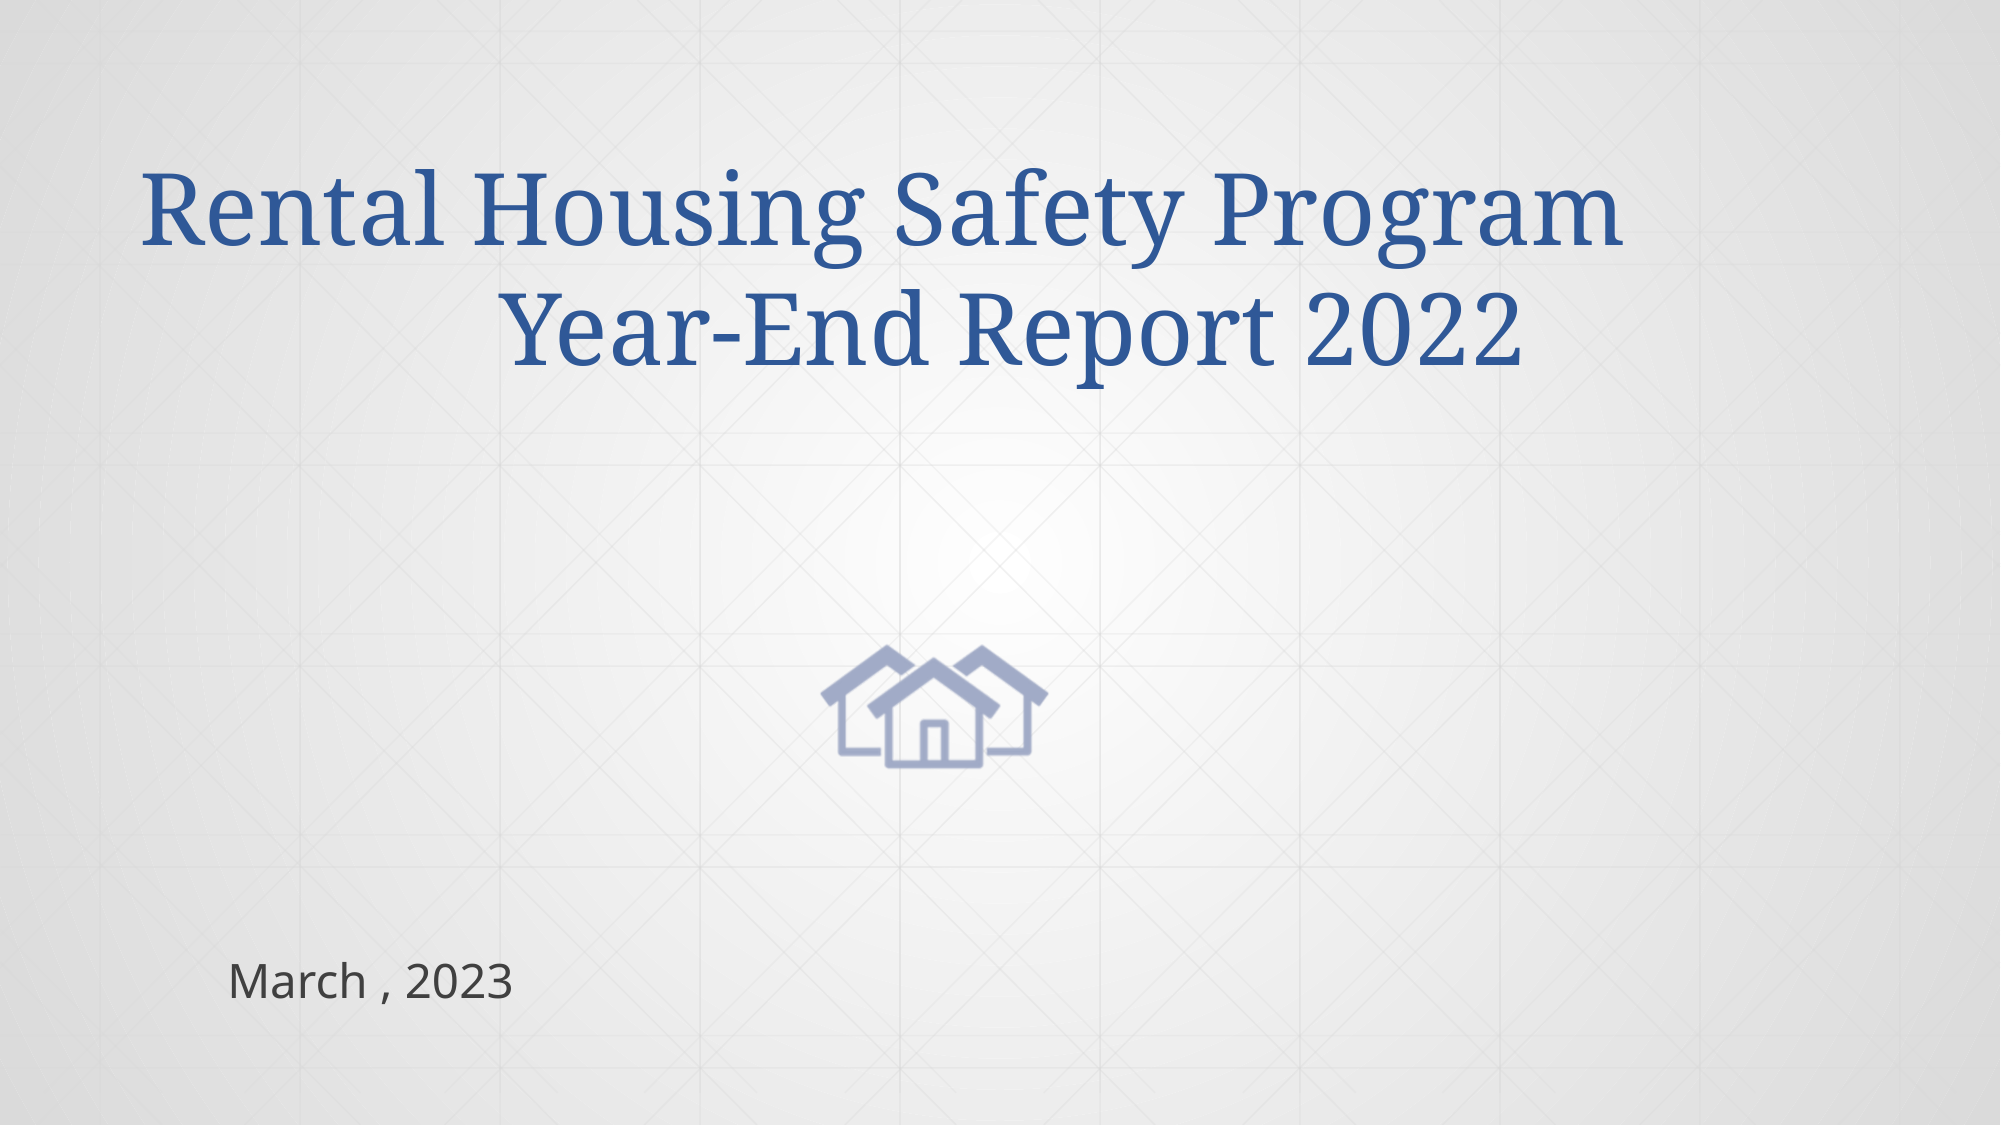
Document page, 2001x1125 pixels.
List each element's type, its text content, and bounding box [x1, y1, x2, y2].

title Rental Housing Safety Program Year-End Report 2022 [76, 80, 1951, 473]
picture [808, 580, 1061, 833]
subtitle March , 2023 [212, 877, 1788, 1016]
